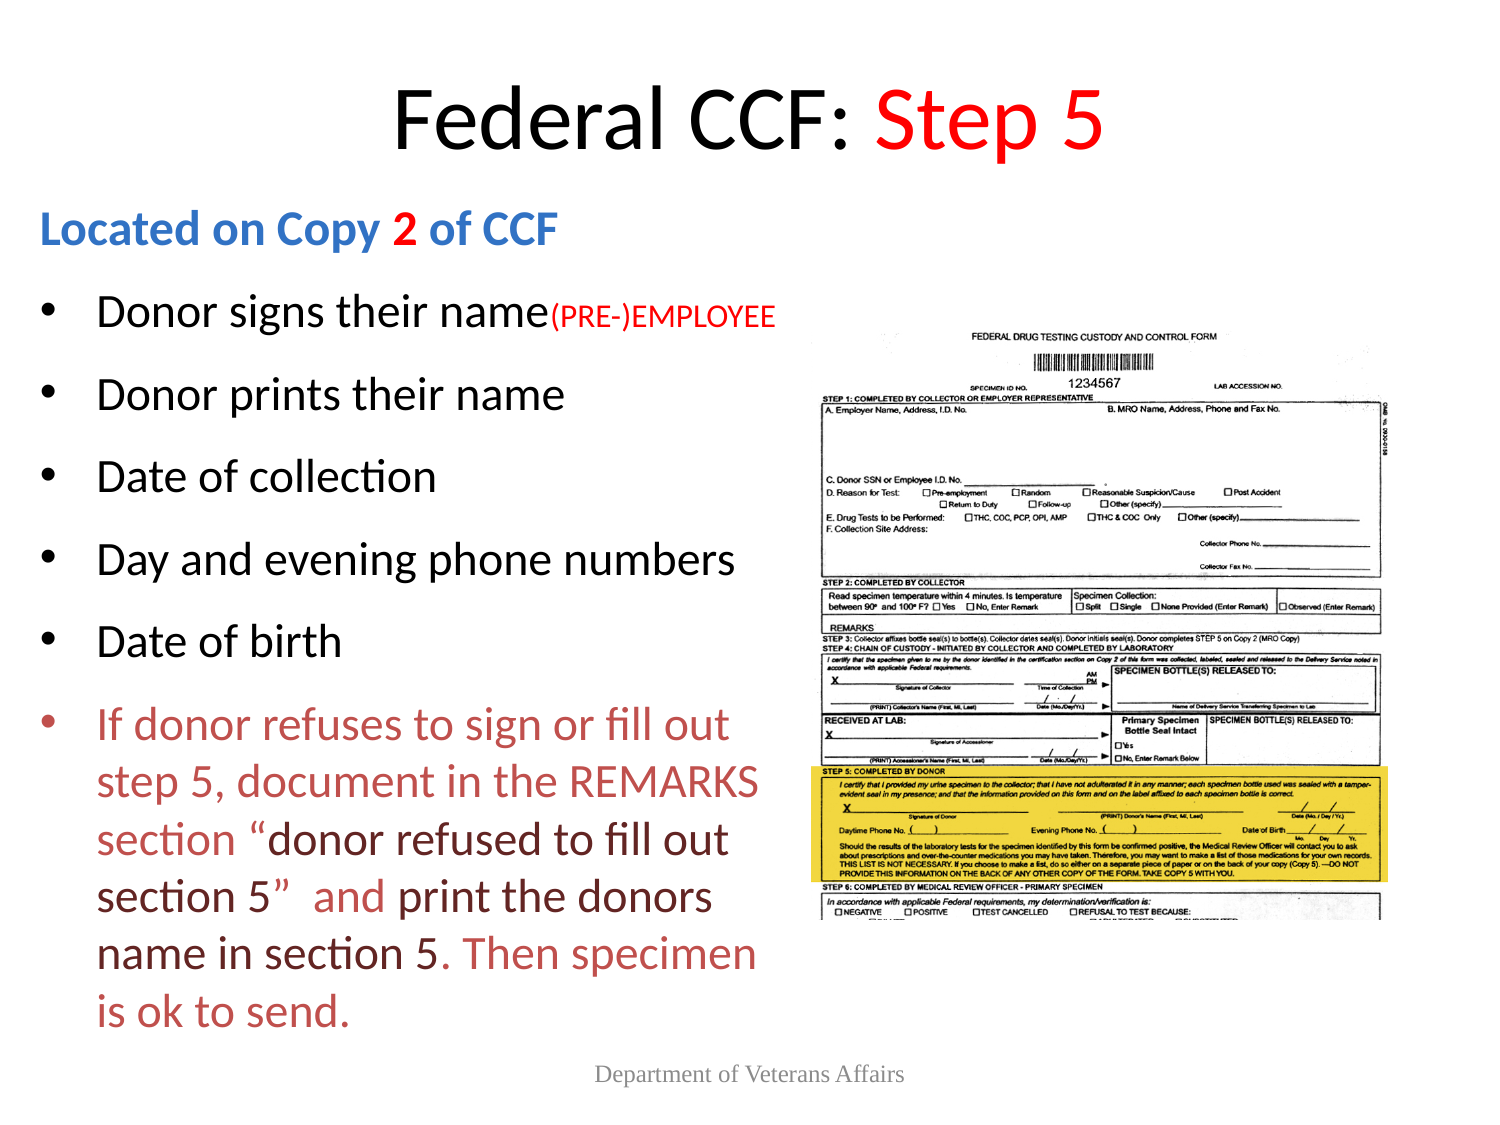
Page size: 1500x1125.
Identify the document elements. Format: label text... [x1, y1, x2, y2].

footer Department of Veterans Affairs [512, 1042, 988, 1103]
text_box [811, 329, 1388, 920]
title Federal CCF: Step 5 [112, 37, 1388, 188]
list Located on Copy 2 of CCF Donor signs their name(PRE-)EMPLOYEE Donor prints their name Date of collection Day and evening phone numbers Date of birth If donor refuses to sign or fill out step 5, document in the REMARKS section “donor refused to fill out section 5” and print the donors name in section 5. Then specimen is ok to send. [24, 187, 812, 1063]
